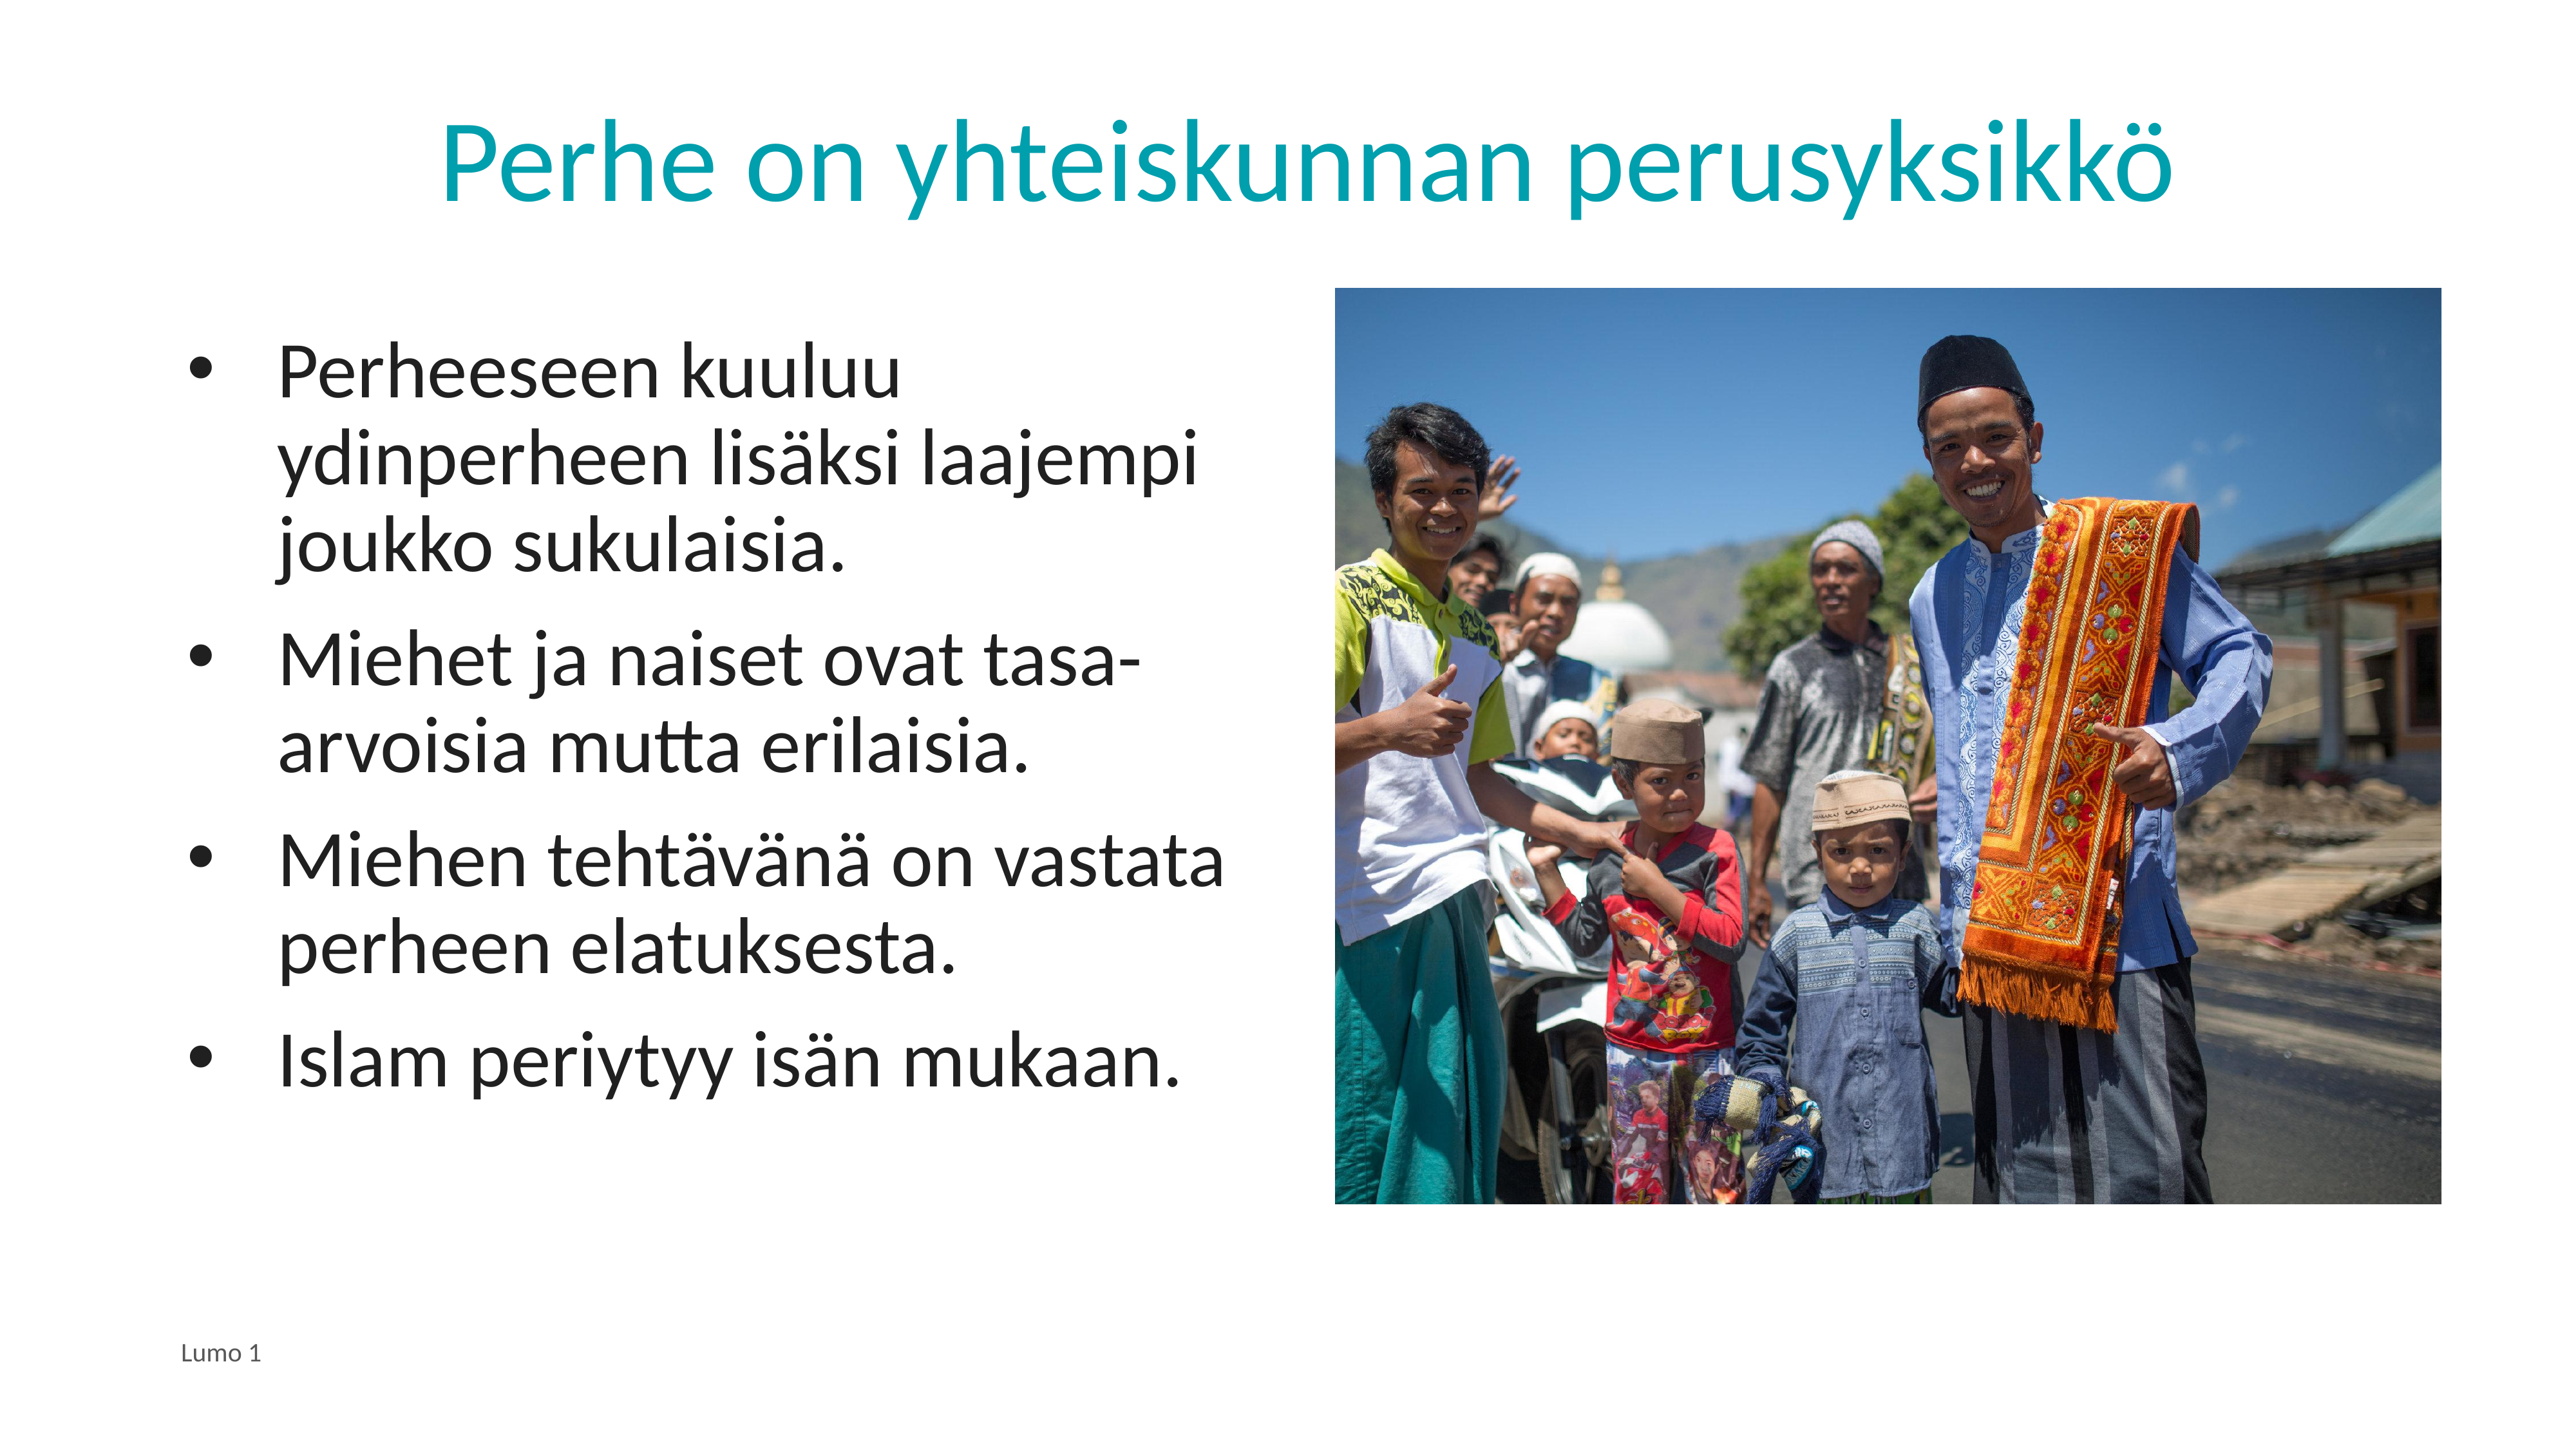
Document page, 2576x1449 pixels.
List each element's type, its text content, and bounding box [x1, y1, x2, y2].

list Perheeseen kuuluu ydinperheen lisäksi laajempi joukko sukulaisia. Miehet ja naiset ovat tasa-arvoisia mutta erilaisia. Miehen tehtävänä on vastata perheen elatuksesta. Islam periytyy isän mukaan. [177, 323, 1241, 1204]
footer Lumo 1 [171, 1294, 1041, 1372]
picture [1334, 288, 2442, 1204]
title Perhe on yhteiskunnan perusyksikkö [174, 77, 2442, 249]
